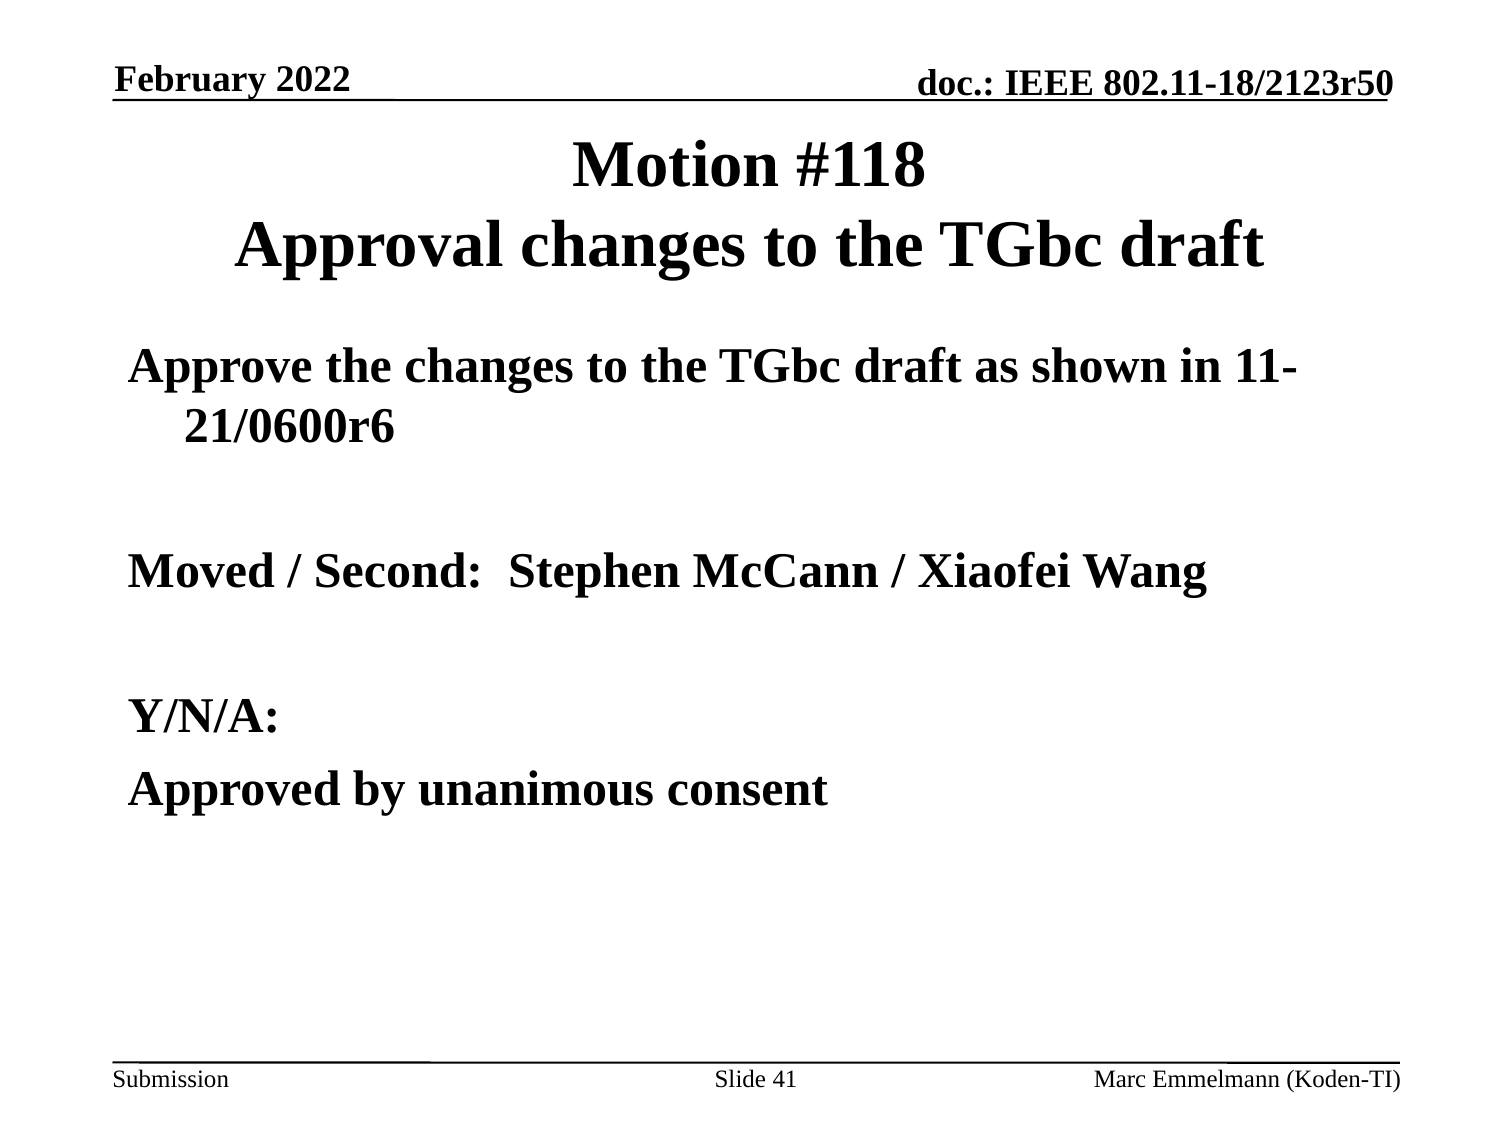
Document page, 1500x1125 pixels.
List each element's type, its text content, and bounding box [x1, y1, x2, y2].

footer Marc Emmelmann (Koden-TI) [878, 1061, 1402, 1093]
slide_number Slide 41 [712, 1061, 800, 1123]
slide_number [114, 54, 423, 100]
title Motion #118 Approval changes to the TGbc draft [112, 112, 1388, 288]
list Approve the changes to the TGbc draft as shown in 11-21/0600r6 Moved / Second: Stephen McCann / Xiaofei Wang Y/N/A: Approved by unanimous consent [112, 324, 1388, 1000]
